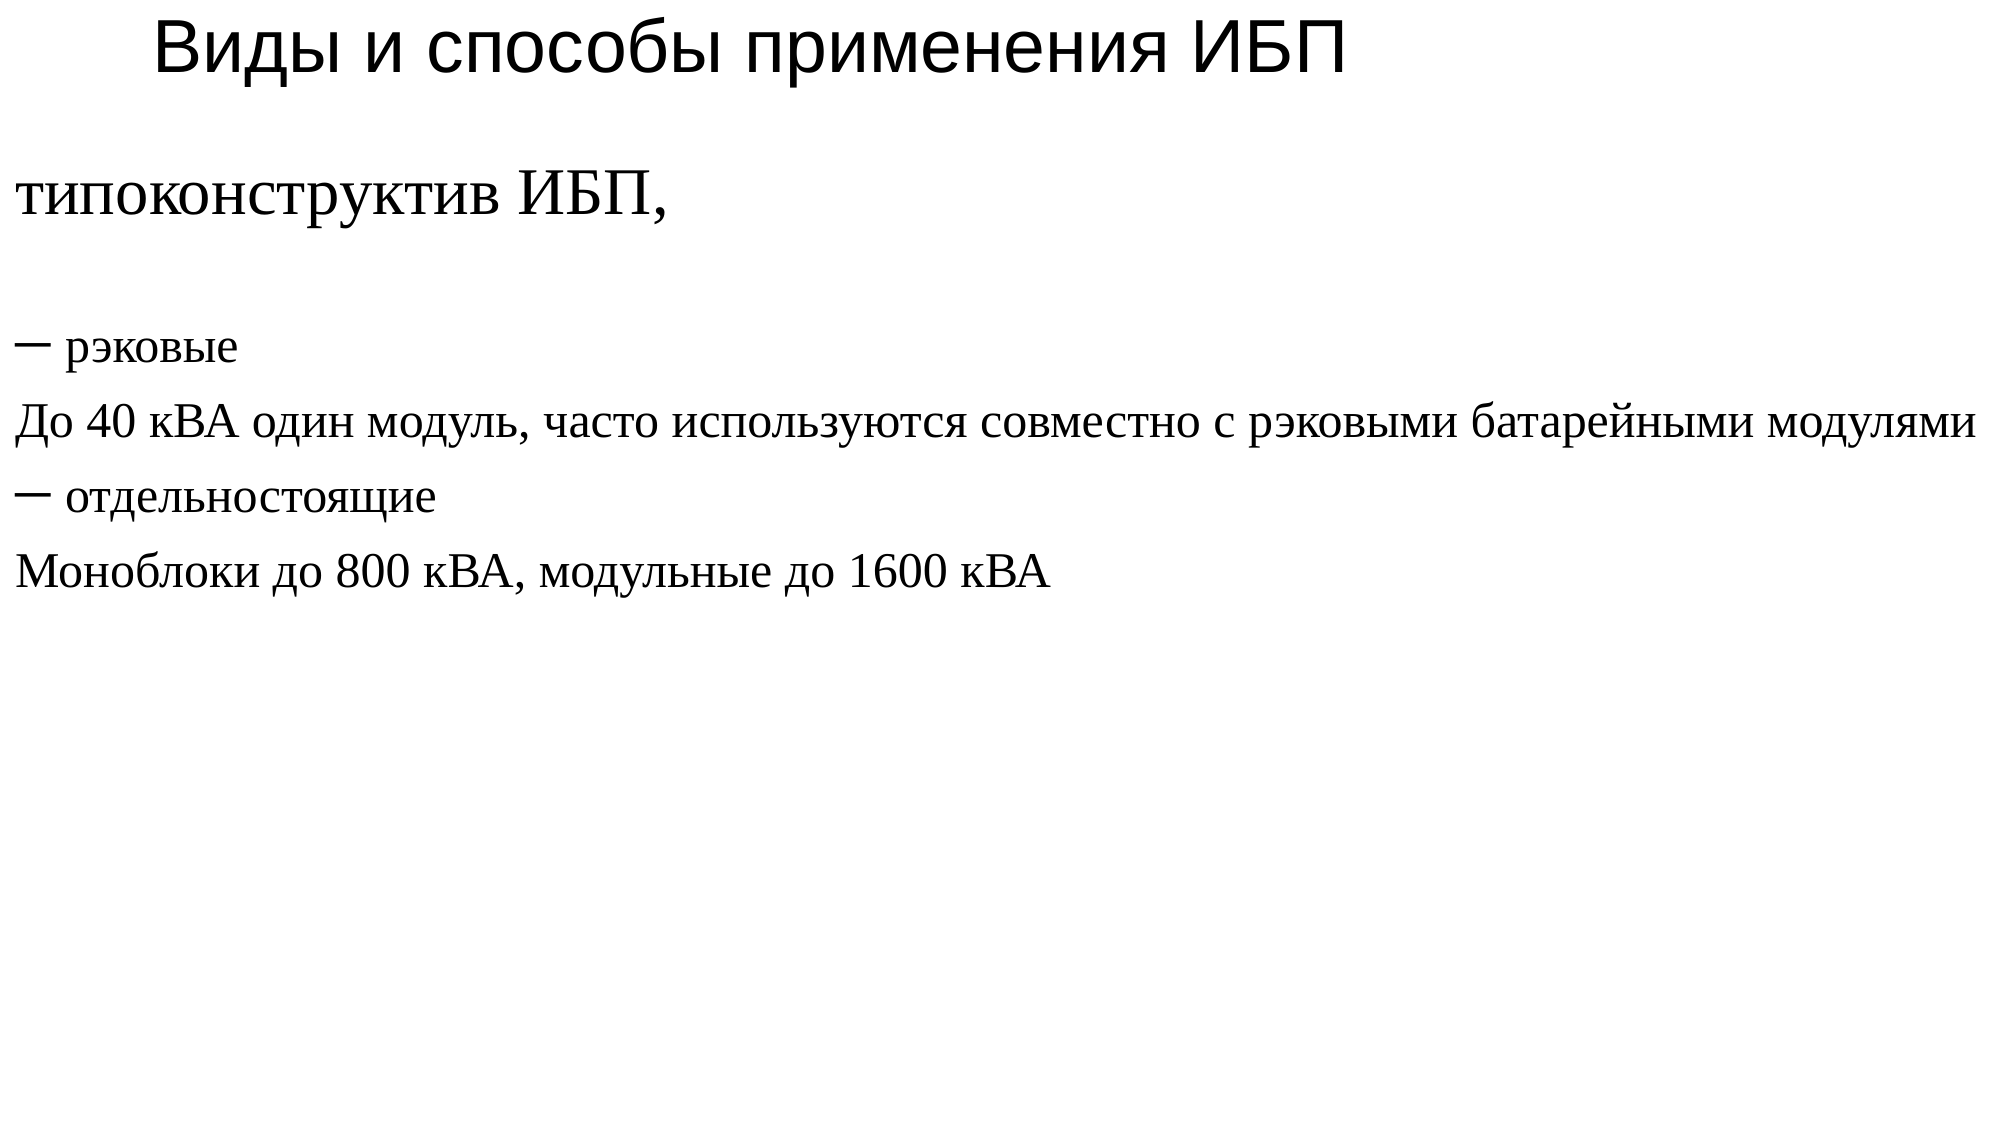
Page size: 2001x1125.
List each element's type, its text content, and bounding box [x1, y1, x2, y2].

list типоконструктив ИБП, рэковые До 40 кВА один модуль, часто используются совместно с рэковыми батарейными модулями отдельностоящие Моноблоки до 800 кВА, модульные до 1600 кВА [0, 149, 2000, 1125]
title Виды и способы применения ИБП [137, 0, 1863, 97]
